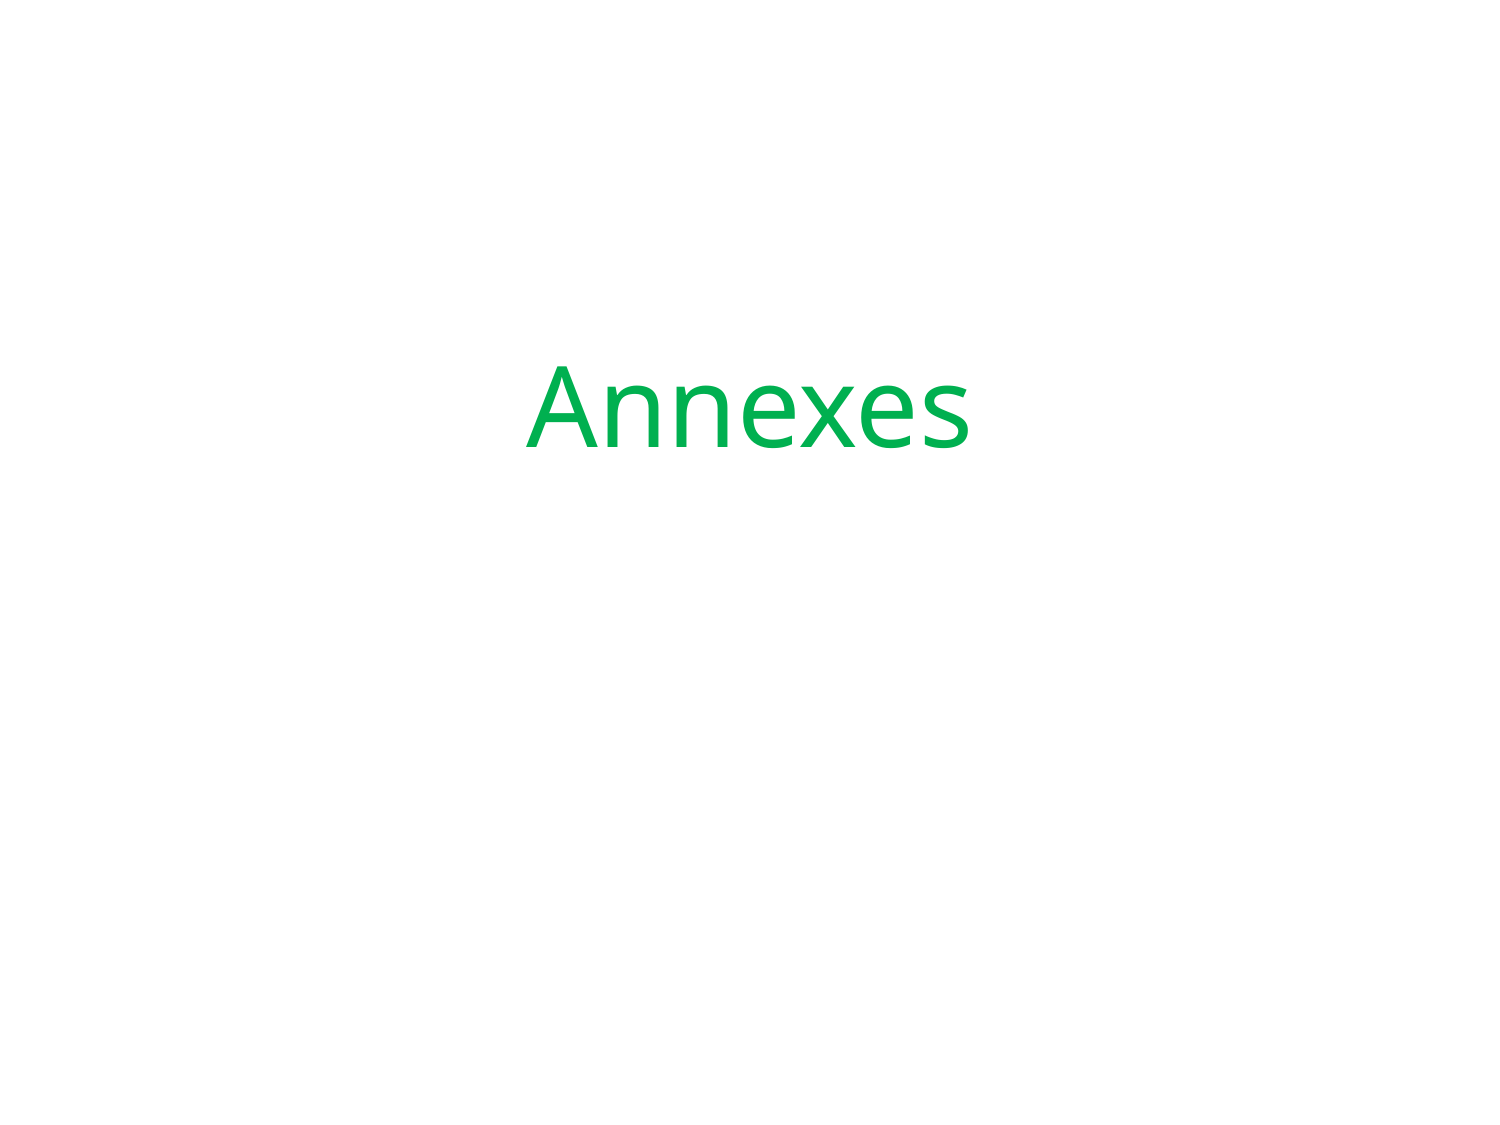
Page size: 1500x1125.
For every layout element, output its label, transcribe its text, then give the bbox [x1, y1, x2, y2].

title Annexes [112, 349, 1388, 591]
